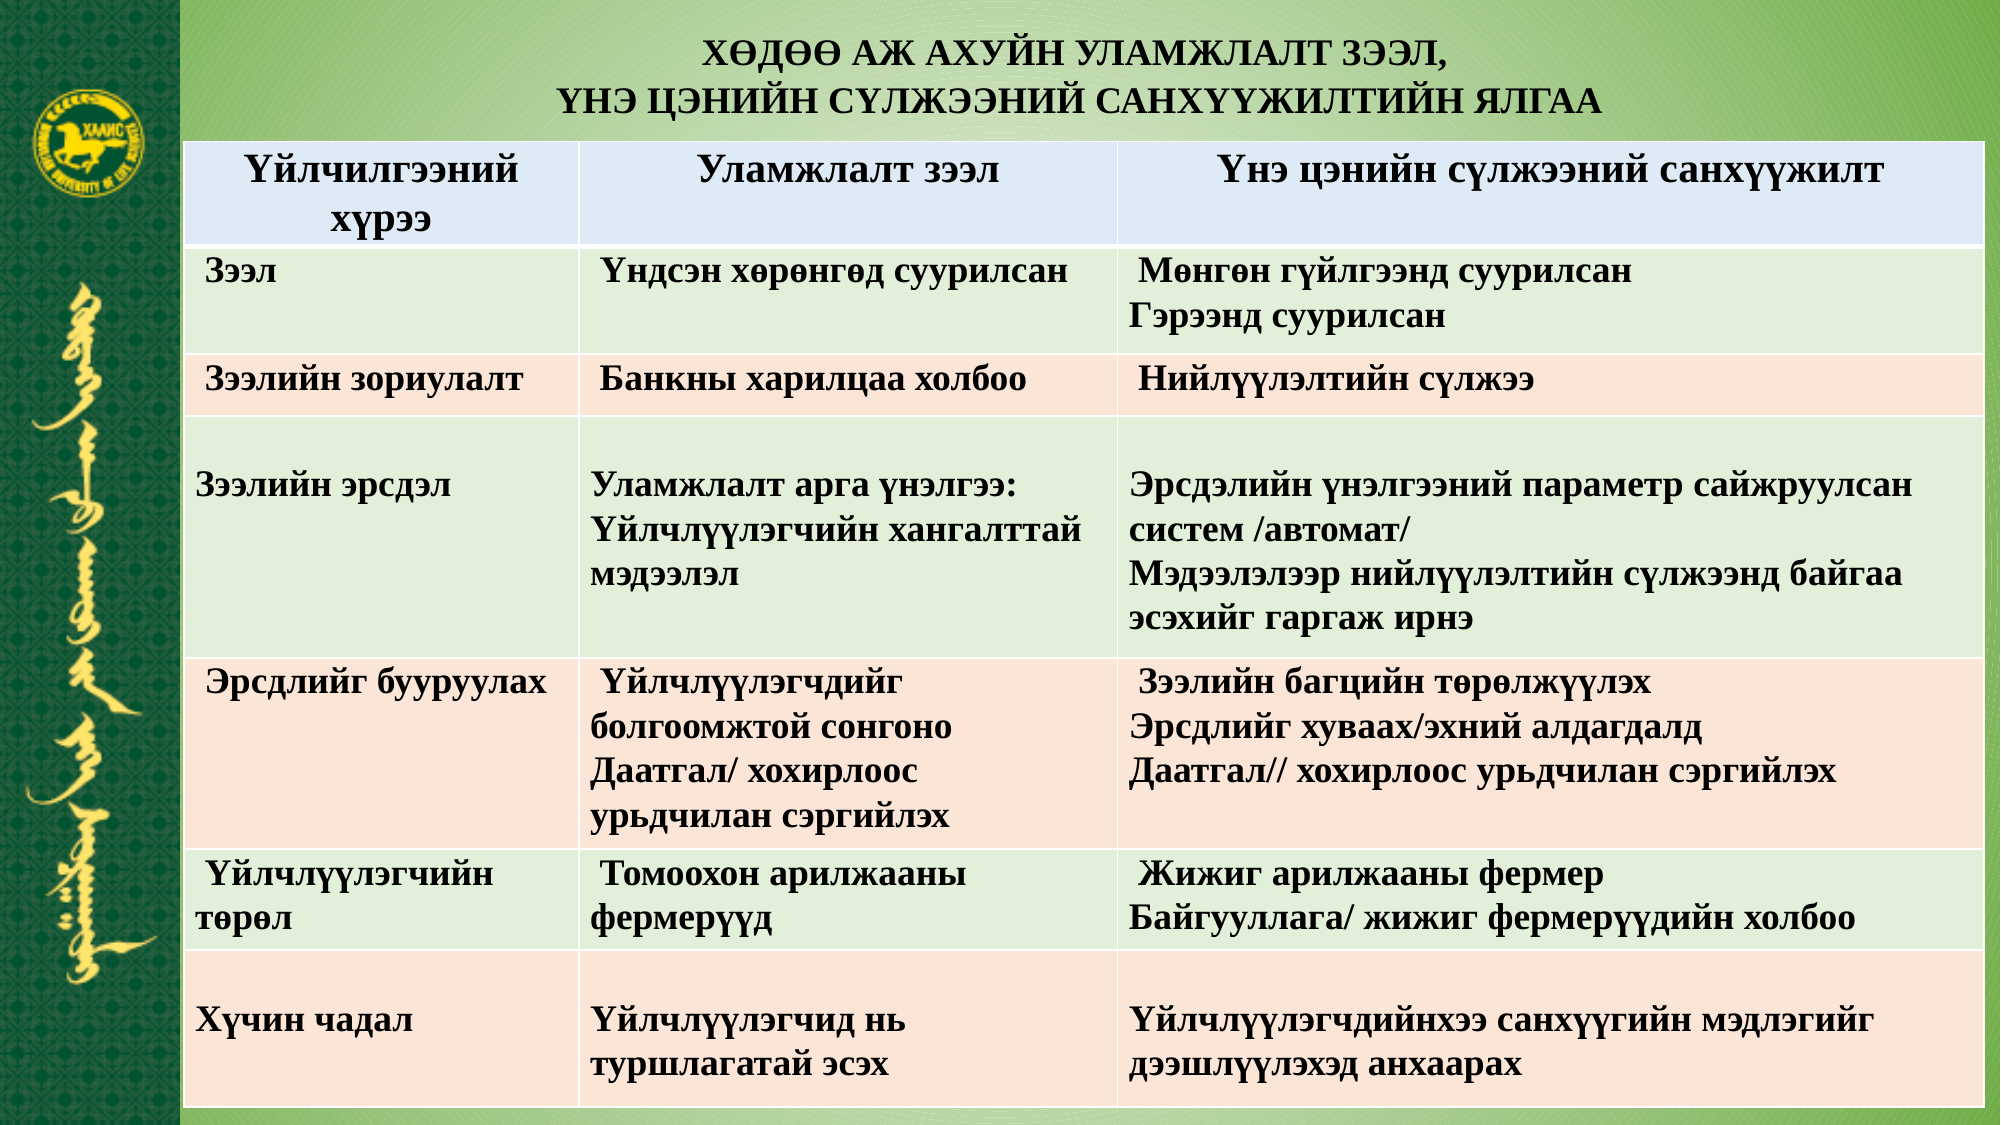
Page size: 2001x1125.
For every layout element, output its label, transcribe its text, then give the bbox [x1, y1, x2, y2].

title ХӨДӨӨ АЖ АХУЙН УЛАМЖЛАЛТ ЗЭЭЛ, ҮНЭ ЦЭНИЙН СҮЛЖЭЭНИЙ САНХҮҮЖИЛТИЙН ЯЛГАА [180, 32, 1980, 115]
picture [0, 0, 180, 1125]
table_cell Банкны харилцаа холбоо [580, 355, 1117, 415]
table_cell Нийлүүлэлтийн сүлжээ [1118, 355, 1983, 415]
table_cell Эрсдлийг бууруулах [185, 659, 578, 848]
table_header Үйлчилгээний хүрээ [185, 142, 578, 244]
table_cell Уламжлалт арга үнэлгээ: Үйлчлүүлэгчийн хангалттай мэдээлэл [580, 417, 1117, 657]
table_cell Зээлийн багцийн төрөлжүүлэх Эрсдлийг хуваах/эхний алдагдалд Даатгал// хохирлоос урьдчилан сэргийлэх [1118, 659, 1983, 848]
table_cell Үйлчлүүлэгчид нь туршлагатай эсэх [580, 951, 1117, 1106]
table_cell Томоохон арилжааны фермерүүд [580, 850, 1117, 949]
table_cell Зээл [185, 249, 578, 353]
table_cell Үндсэн хөрөнгөд суурилсан [580, 249, 1117, 353]
table_cell Жижиг арилжааны фермер Байгууллага/ жижиг фермерүүдийн холбоо [1118, 850, 1983, 949]
table_cell Эрсдэлийн үнэлгээний параметр сайжруулсан систем /автомат/ Мэдээлэлээр нийлүүлэлтийн сүлжээнд байгаа эсэхийг гаргаж ирнэ [1118, 417, 1983, 657]
table_cell Үйлчлүүлэгчдийг болгоомжтой сонгоно Даатгал/ хохирлоос урьдчилан сэргийлэх [580, 659, 1117, 848]
table_cell Зээлийн зориулалт [185, 355, 578, 415]
table_header Үнэ цэнийн сүлжээний санхүүжилт [1118, 142, 1983, 244]
table_cell Үйлчлүүлэгчийн төрөл [185, 850, 578, 949]
table_cell Хүчин чадал [185, 951, 578, 1106]
table_cell Мөнгөн гүйлгээнд суурилсан Гэрээнд суурилсан [1118, 249, 1983, 353]
table_header Уламжлалт зээл [580, 142, 1117, 244]
table_cell Зээлийн эрсдэл [185, 417, 578, 657]
table_cell Үйлчлүүлэгчдийнхээ санхүүгийн мэдлэгийг дээшлүүлэхэд анхаарах [1118, 951, 1983, 1106]
